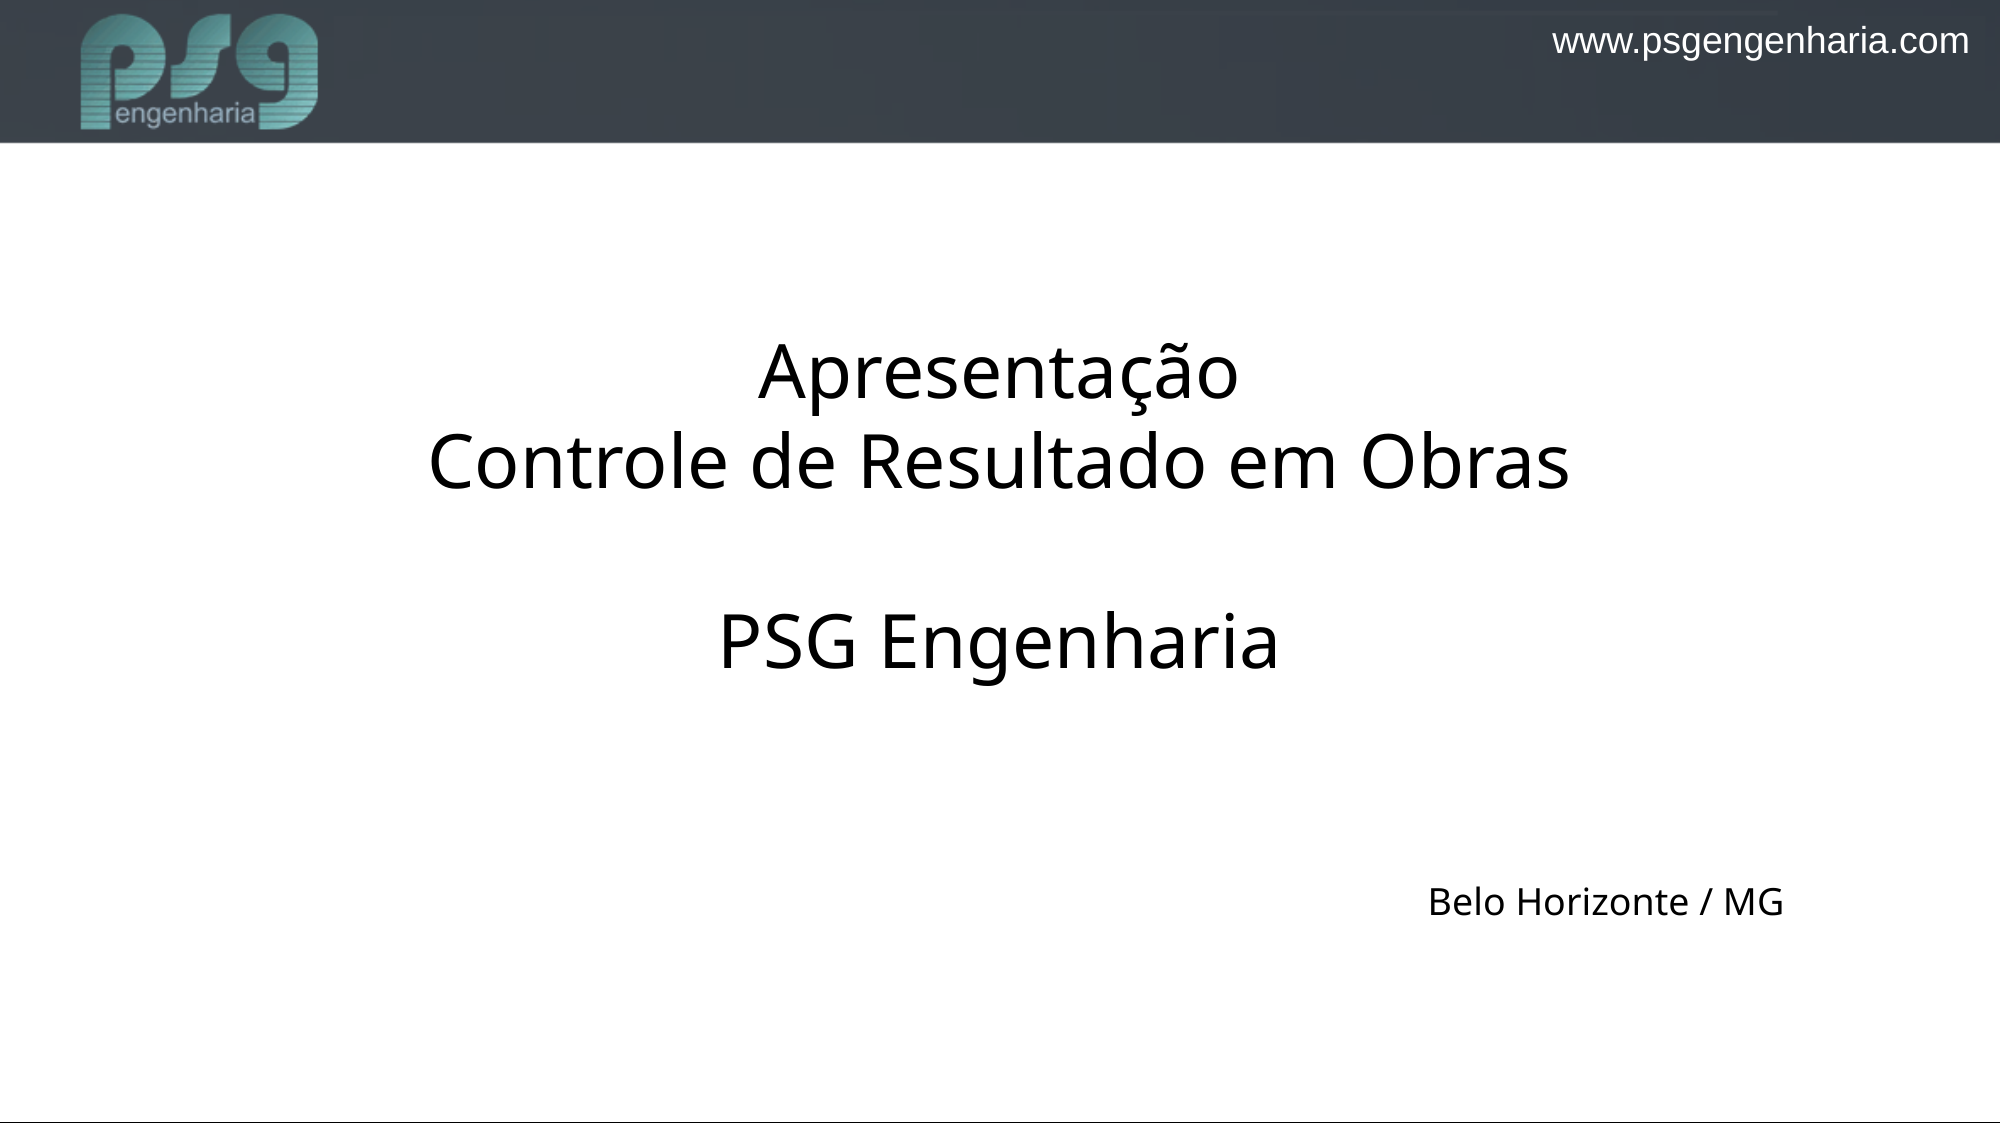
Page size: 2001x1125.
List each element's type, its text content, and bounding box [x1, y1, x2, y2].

picture [0, 0, 2000, 145]
text_box Belo Horizonte / MG [200, 870, 1800, 931]
text_box Apresentação Controle de Resultado em Obras PSG Engenharia [412, 316, 1588, 692]
